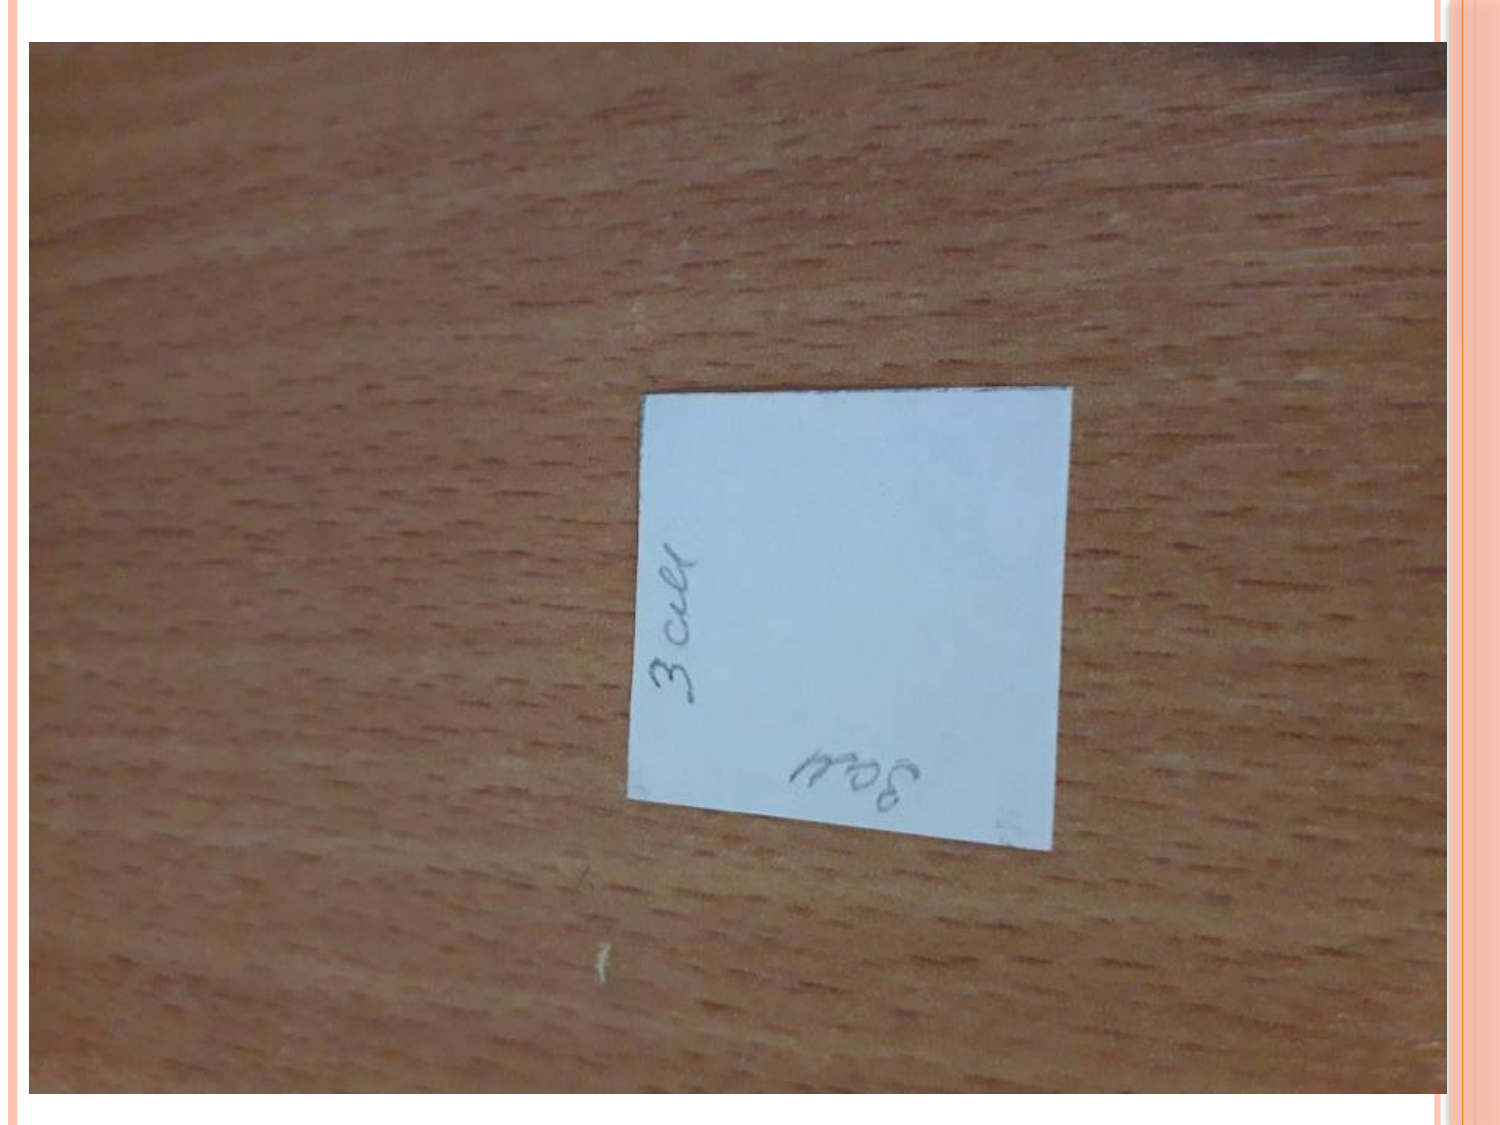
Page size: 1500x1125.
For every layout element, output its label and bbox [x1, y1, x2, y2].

list [28, 42, 1448, 1095]
